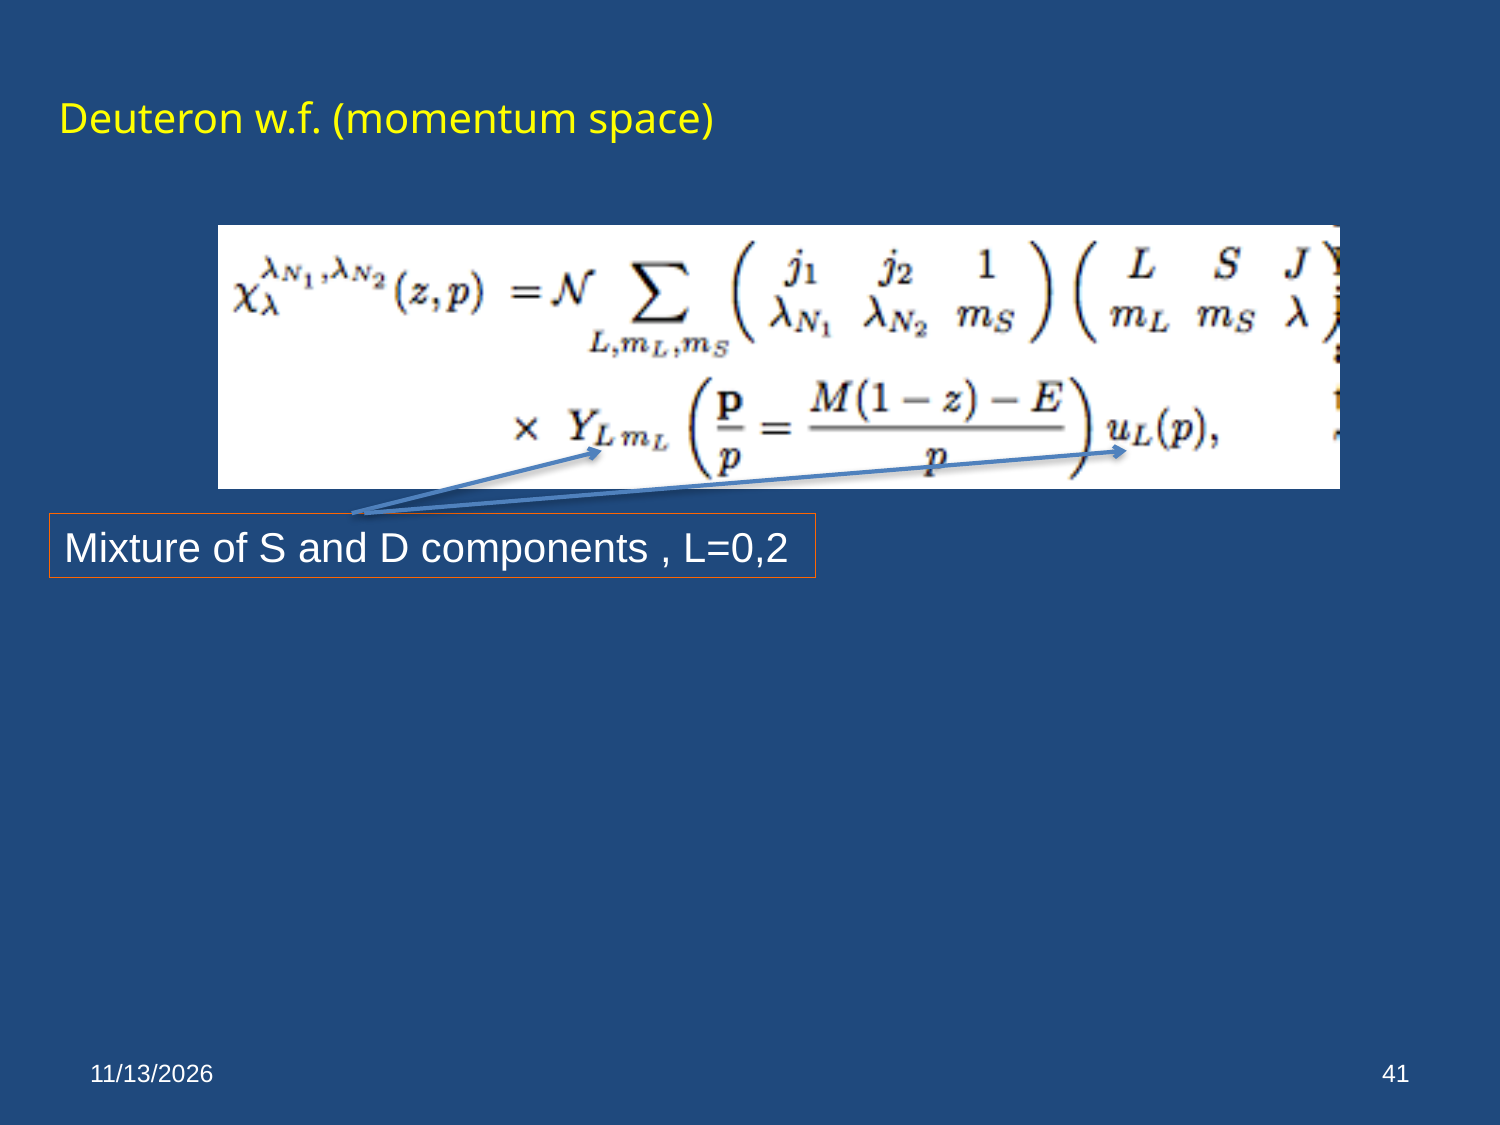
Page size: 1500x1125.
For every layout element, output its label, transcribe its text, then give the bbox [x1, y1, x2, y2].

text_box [363, 450, 1127, 514]
slide_number 41 [1074, 1042, 1425, 1103]
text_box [351, 450, 362, 514]
picture [218, 225, 1340, 489]
text_box Mixture of S and D components , L=0,2 [49, 513, 816, 578]
text_box Deuteron w.f. (momentum space) [43, 84, 729, 150]
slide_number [75, 1042, 425, 1103]
